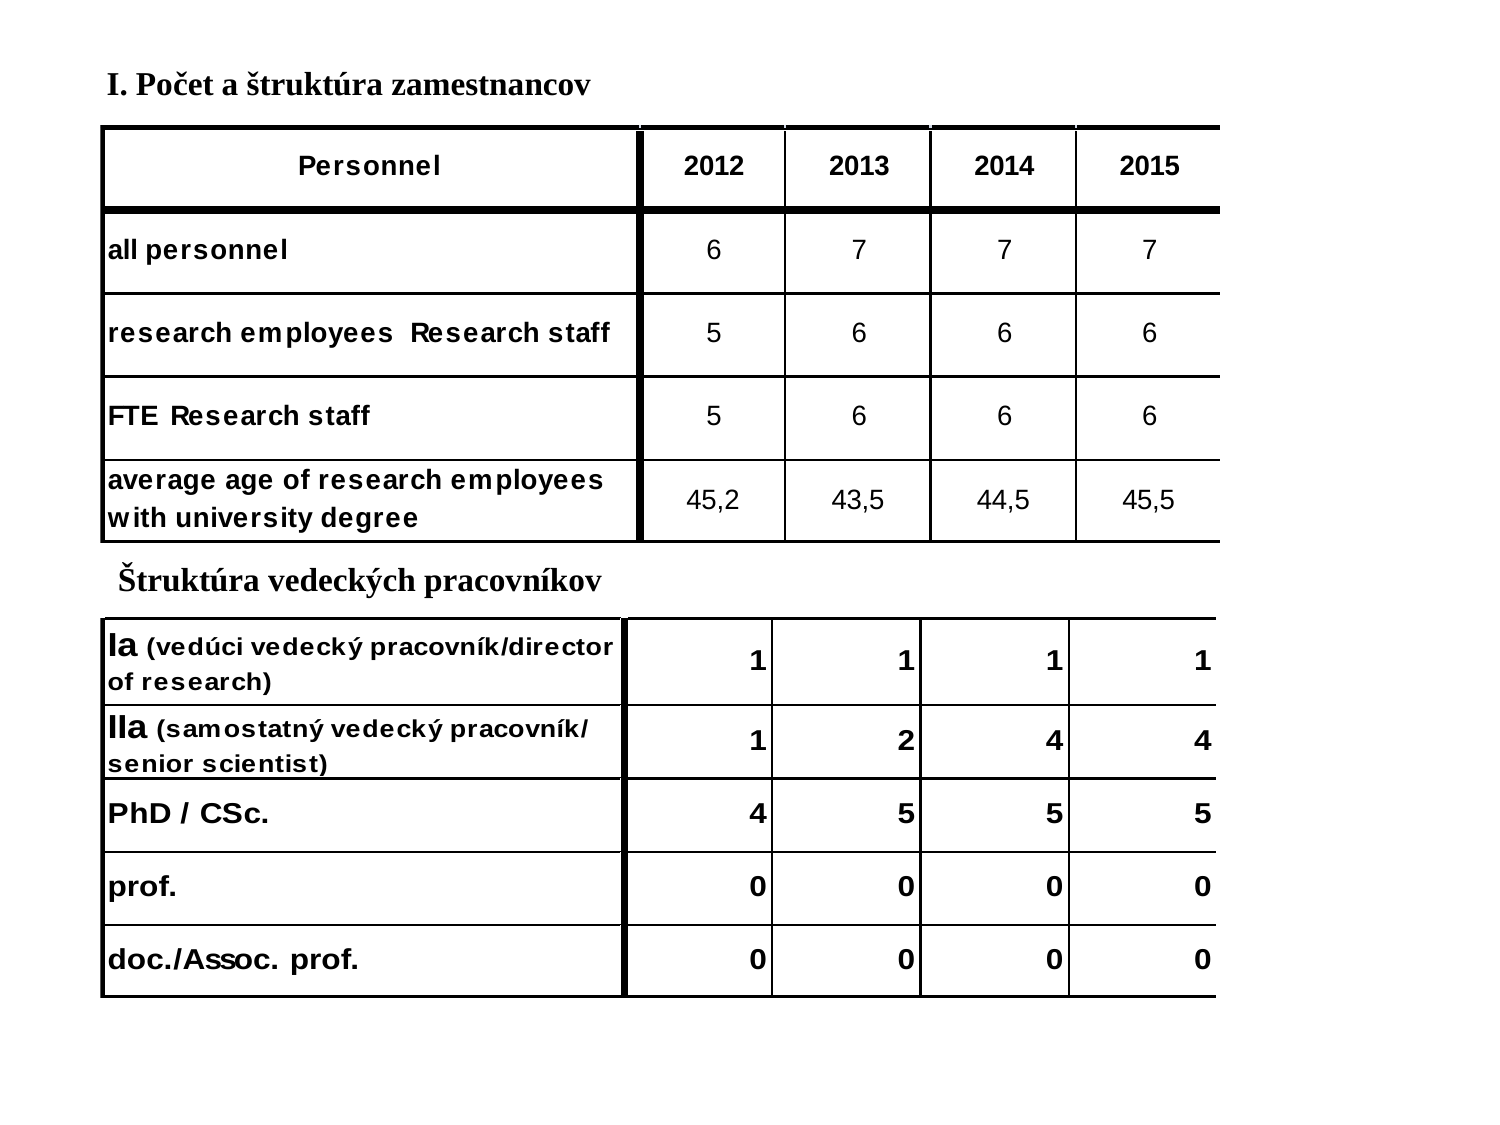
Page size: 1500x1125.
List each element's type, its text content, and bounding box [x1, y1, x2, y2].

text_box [100, 617, 1219, 1000]
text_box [100, 125, 1223, 545]
text_box Štruktúra vedeckých pracovníkov [102, 552, 618, 606]
text_box I. Počet a štruktúra zamestnancov [91, 54, 608, 110]
